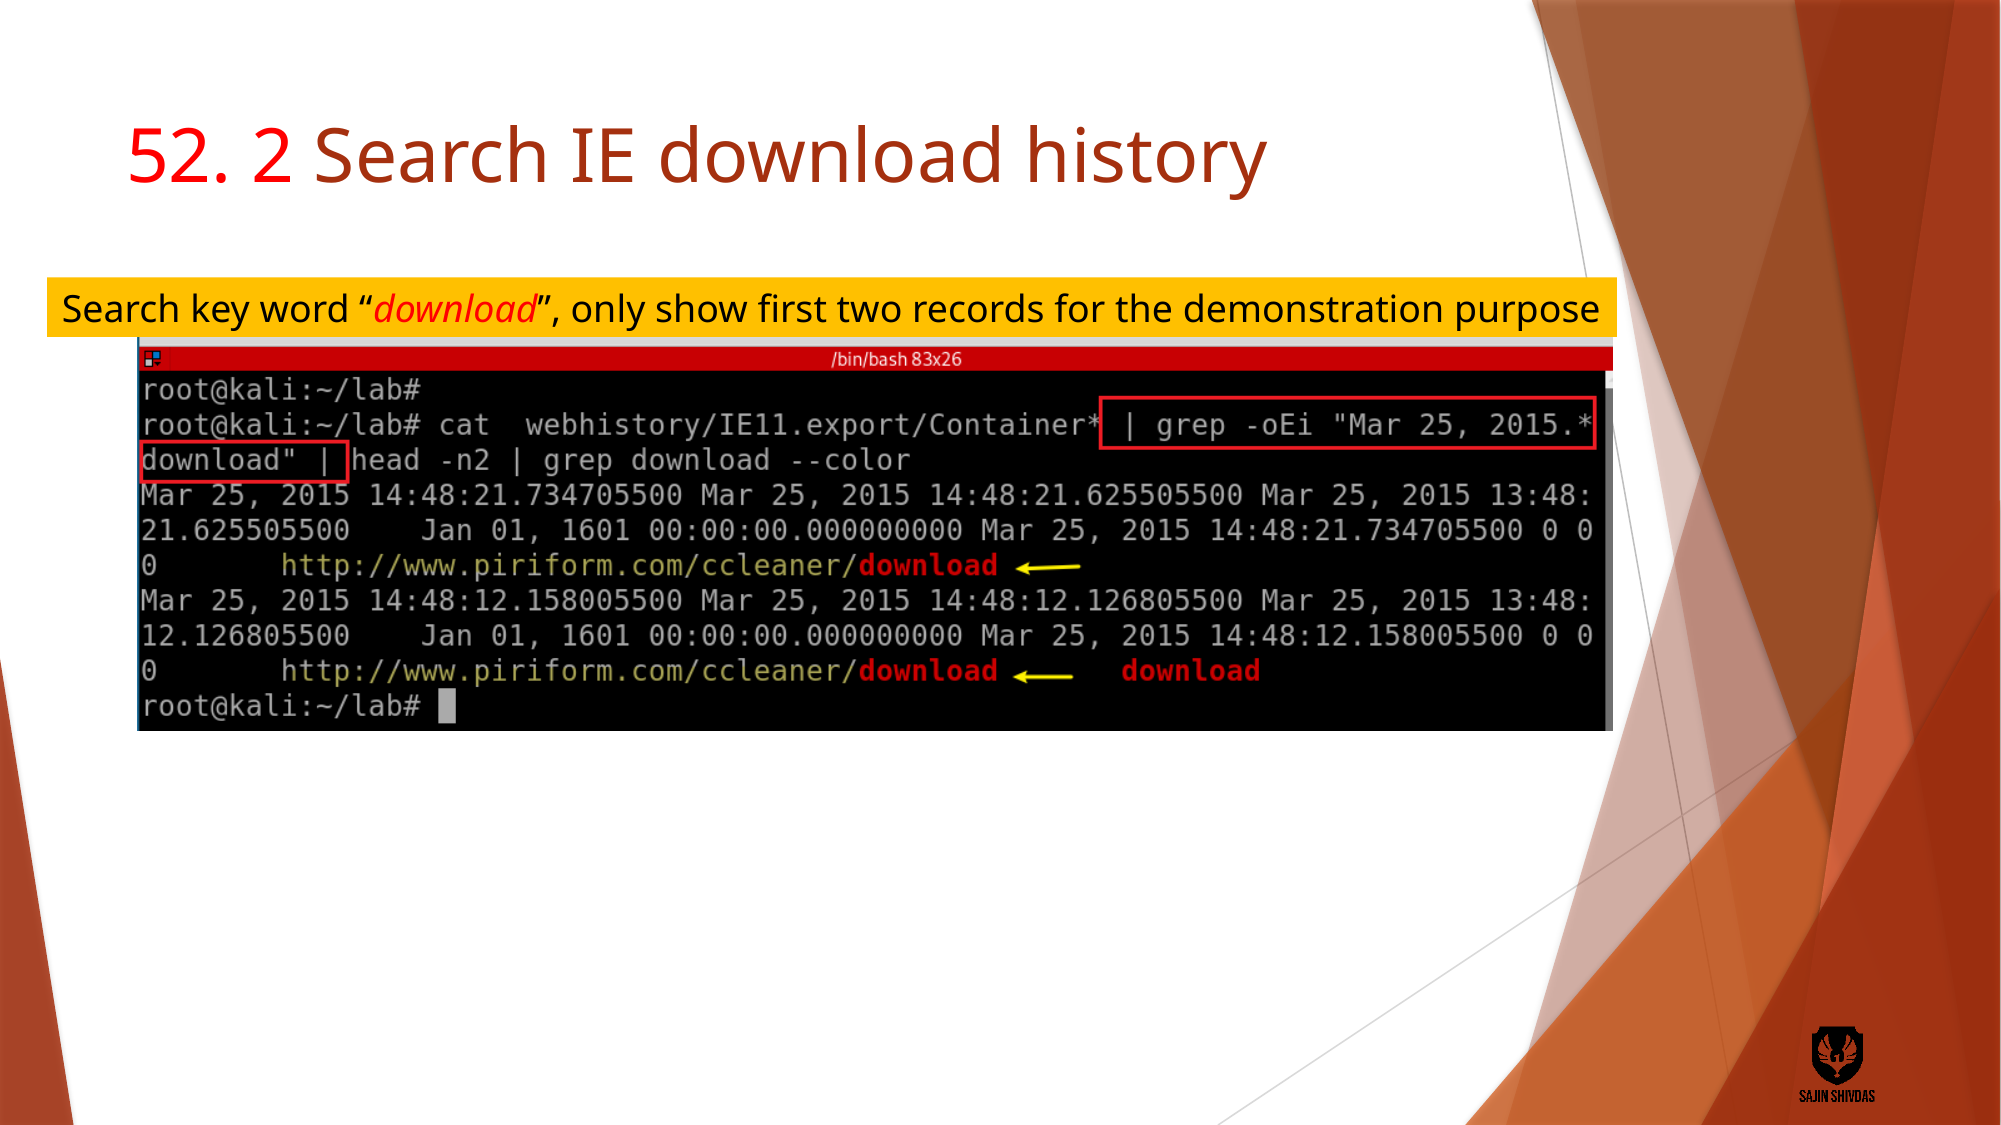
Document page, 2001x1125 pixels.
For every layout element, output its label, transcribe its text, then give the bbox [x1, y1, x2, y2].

picture [136, 337, 1614, 731]
picture [1791, 1018, 1885, 1112]
text_box Search key word “download”, only show first two records for the demonstration purpose [47, 277, 1617, 337]
title 52. 2 Search IE download history [111, 99, 1522, 277]
